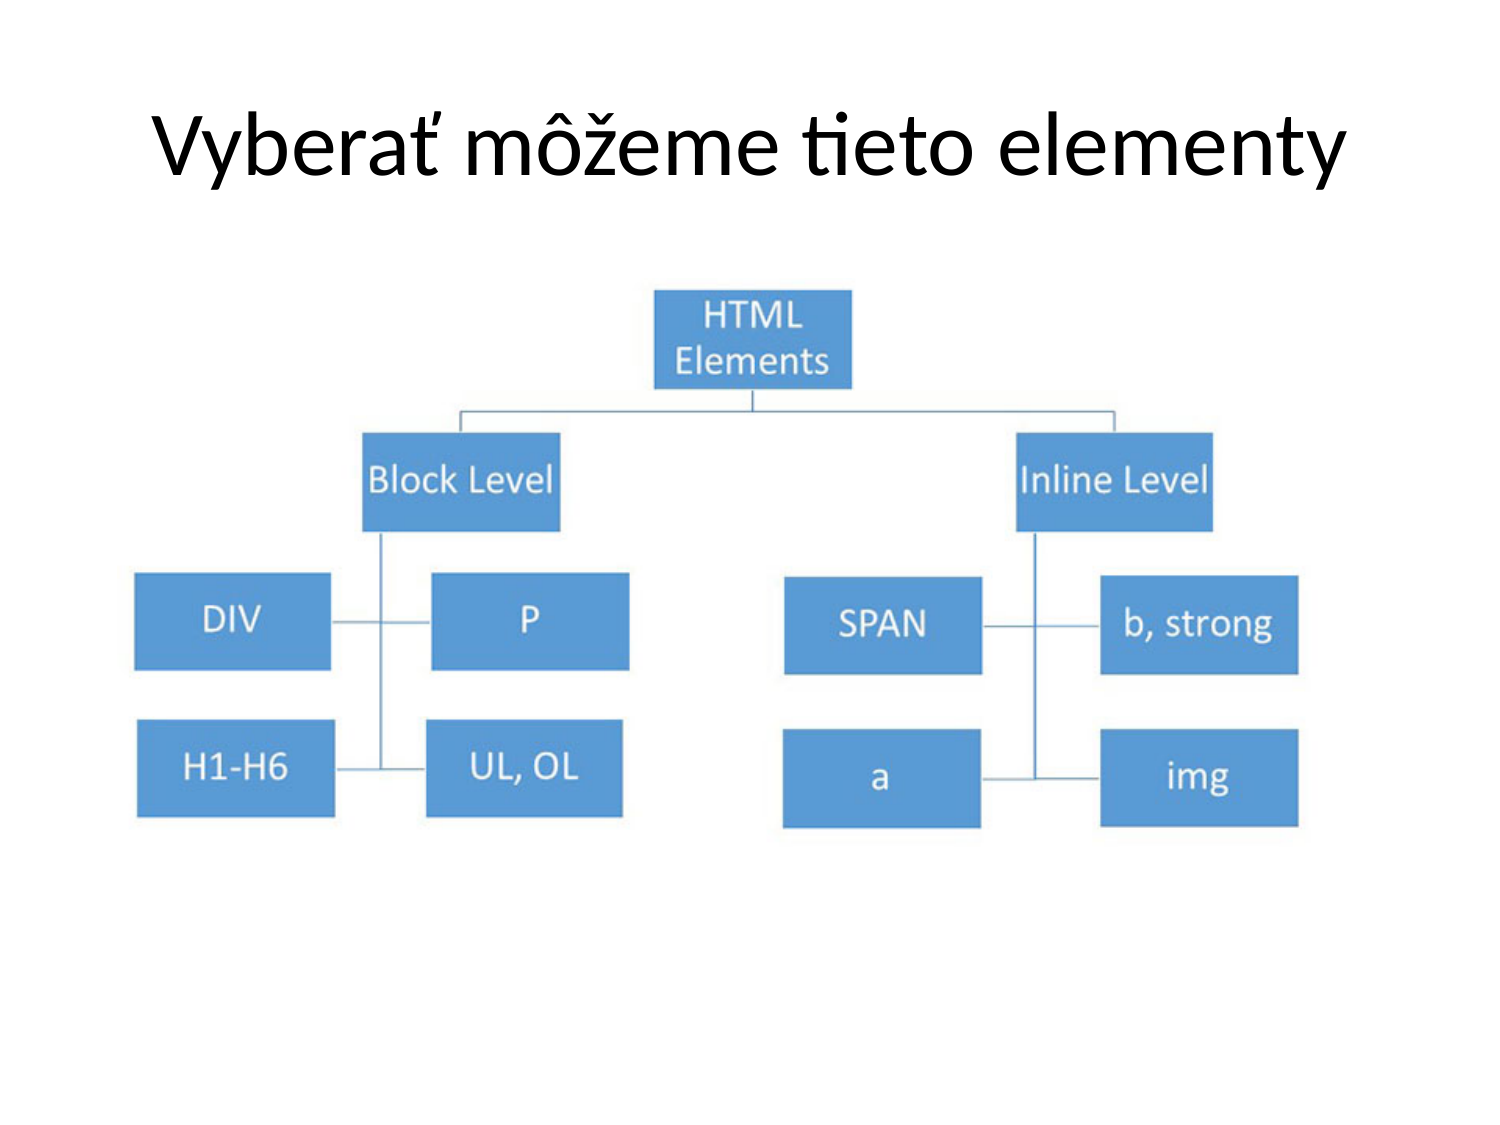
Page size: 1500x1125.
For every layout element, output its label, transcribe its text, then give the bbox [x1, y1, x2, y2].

picture [117, 278, 1368, 864]
title Vyberať môžeme tieto elementy [75, 45, 1425, 233]
